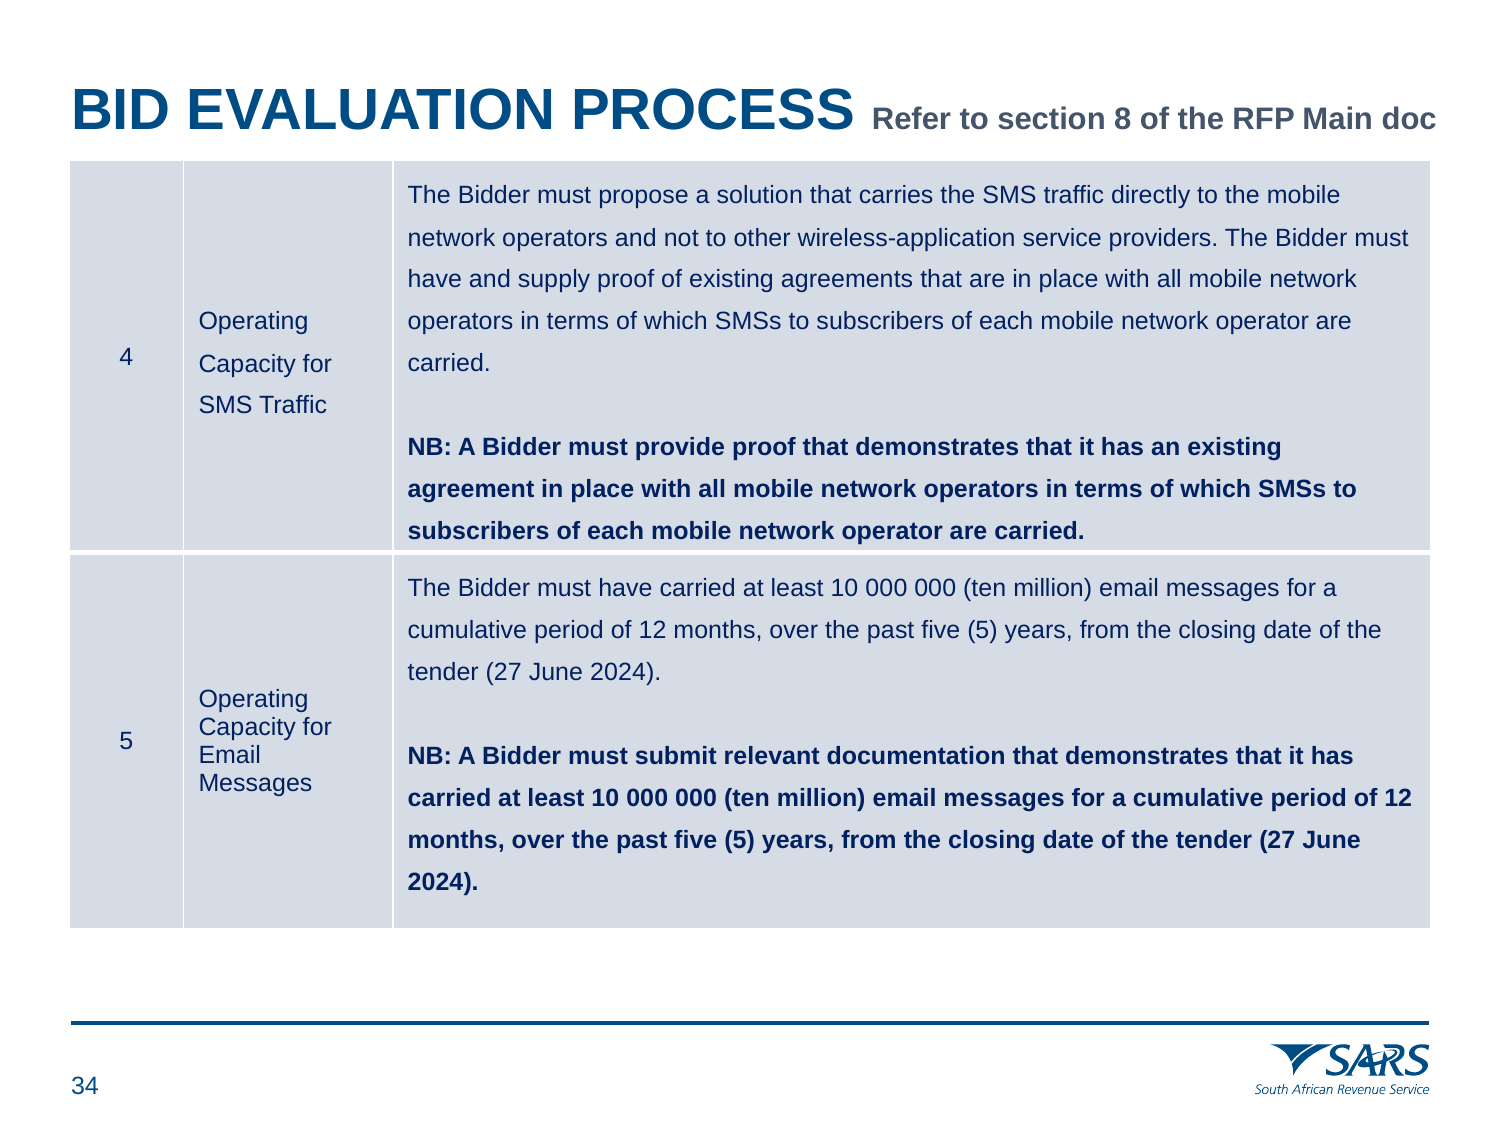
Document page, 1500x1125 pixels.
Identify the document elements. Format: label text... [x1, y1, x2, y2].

table_cell Operating Capacity for Email Messages [184, 555, 392, 928]
table_cell The Bidder must have carried at least 10 000 000 (ten million) email messages for a cumulative period of 12 months, over the past five (5) years, from the closing date of the tender (27 June 2024). NB: A Bidder must submit relevant documentation that demonstrates that it has carried at least 10 000 000 (ten million) email messages for a cumulative period of 12 months, over the past five (5) years, from the closing date of the tender (27 June 2024). [394, 555, 1430, 928]
title BID EVALUATION PROCESS Refer to section 8 of the RFP Main doc [56, 72, 1453, 160]
table_header The Bidder must propose a solution that carries the SMS traffic directly to the mobile network operators and not to other wireless-application service providers. The Bidder must have and supply proof of existing agreements that are in place with all mobile network operators in terms of which SMSs to subscribers of each mobile network operator are carried. NB: A Bidder must provide proof that demonstrates that it has an existing agreement in place with all mobile network operators in terms of which SMSs to subscribers of each mobile network operator are carried. [394, 161, 1430, 550]
table_cell 5 [70, 555, 183, 928]
table_header Operating Capacity for SMS Traffic [184, 161, 392, 550]
slide_number 33 [56, 1054, 126, 1115]
table_header 4 [70, 161, 183, 550]
